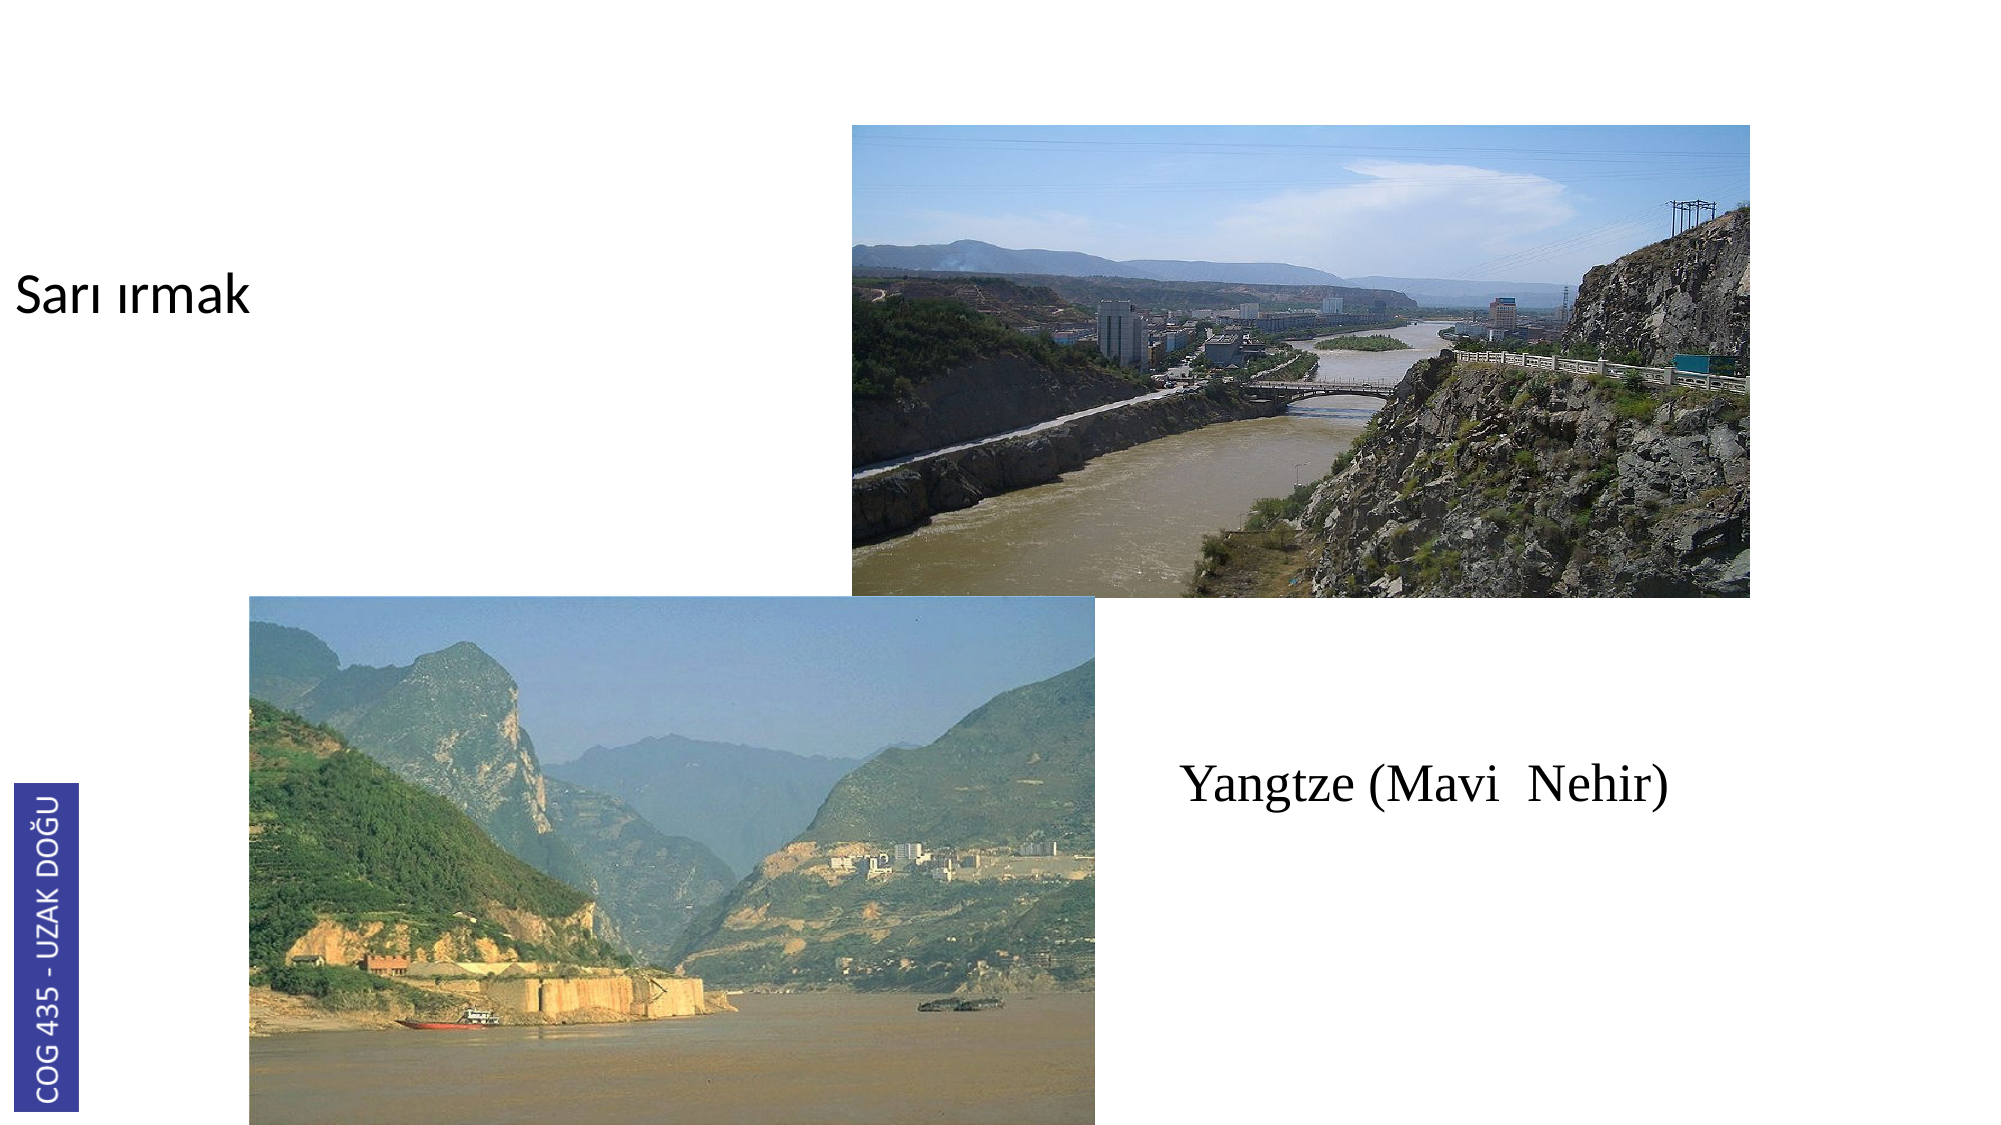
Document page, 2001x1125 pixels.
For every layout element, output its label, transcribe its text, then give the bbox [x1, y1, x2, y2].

picture [14, 774, 88, 1125]
text_box Yangtze (Mavi Nehir) [1165, 739, 1750, 820]
picture [249, 125, 1750, 1125]
list Sarı ırmak [0, 255, 392, 454]
